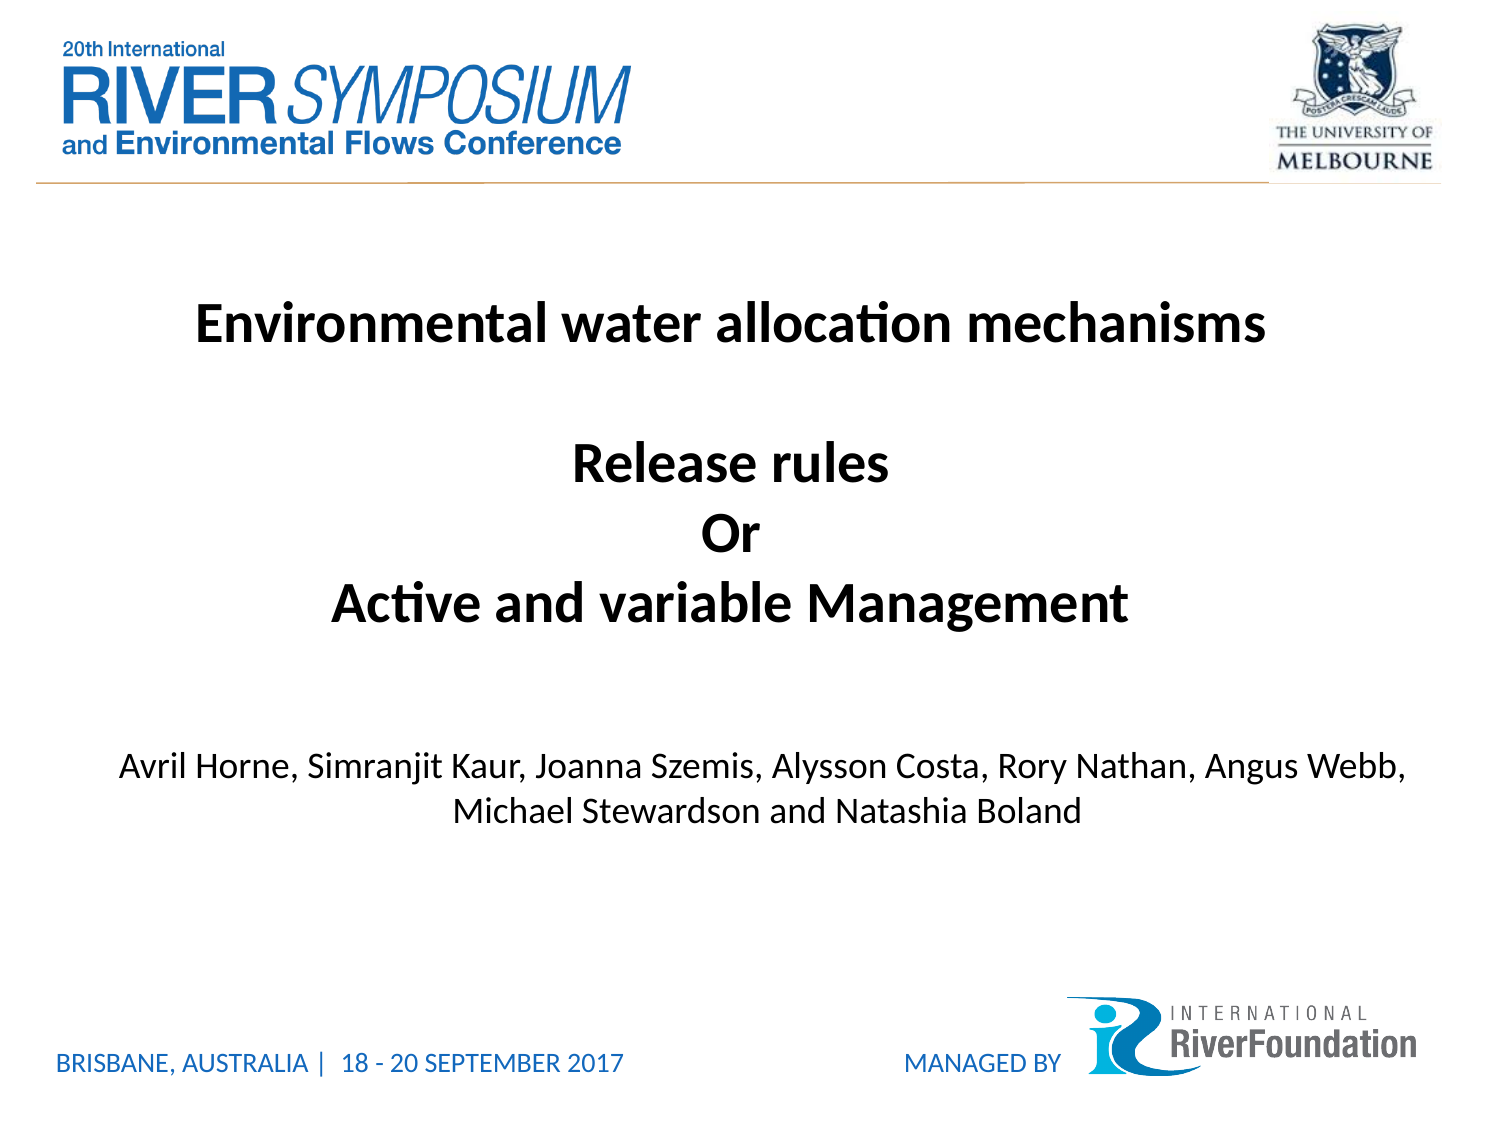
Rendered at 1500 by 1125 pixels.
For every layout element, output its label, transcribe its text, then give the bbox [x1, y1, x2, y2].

picture [1067, 997, 1139, 1076]
picture [1109, 1031, 1118, 1062]
picture [1269, 11, 1442, 183]
picture [1127, 997, 1416, 1076]
text_box MANAGED BY [889, 1036, 1100, 1086]
text_box Avril Horne, Simranjit Kaur, Joanna Szemis, Alysson Costa, Rory Nathan, Angus Webb, Michael Stewardson and Natashia Boland [103, 733, 1423, 884]
text_box Environmental water allocation mechanisms Release rules Or Active and variable Management [180, 276, 1282, 642]
picture [30, 27, 661, 179]
text_box BRISBANE, AUSTRALIA | 18 - 20 SEPTEMBER 2017 [40, 1036, 713, 1086]
